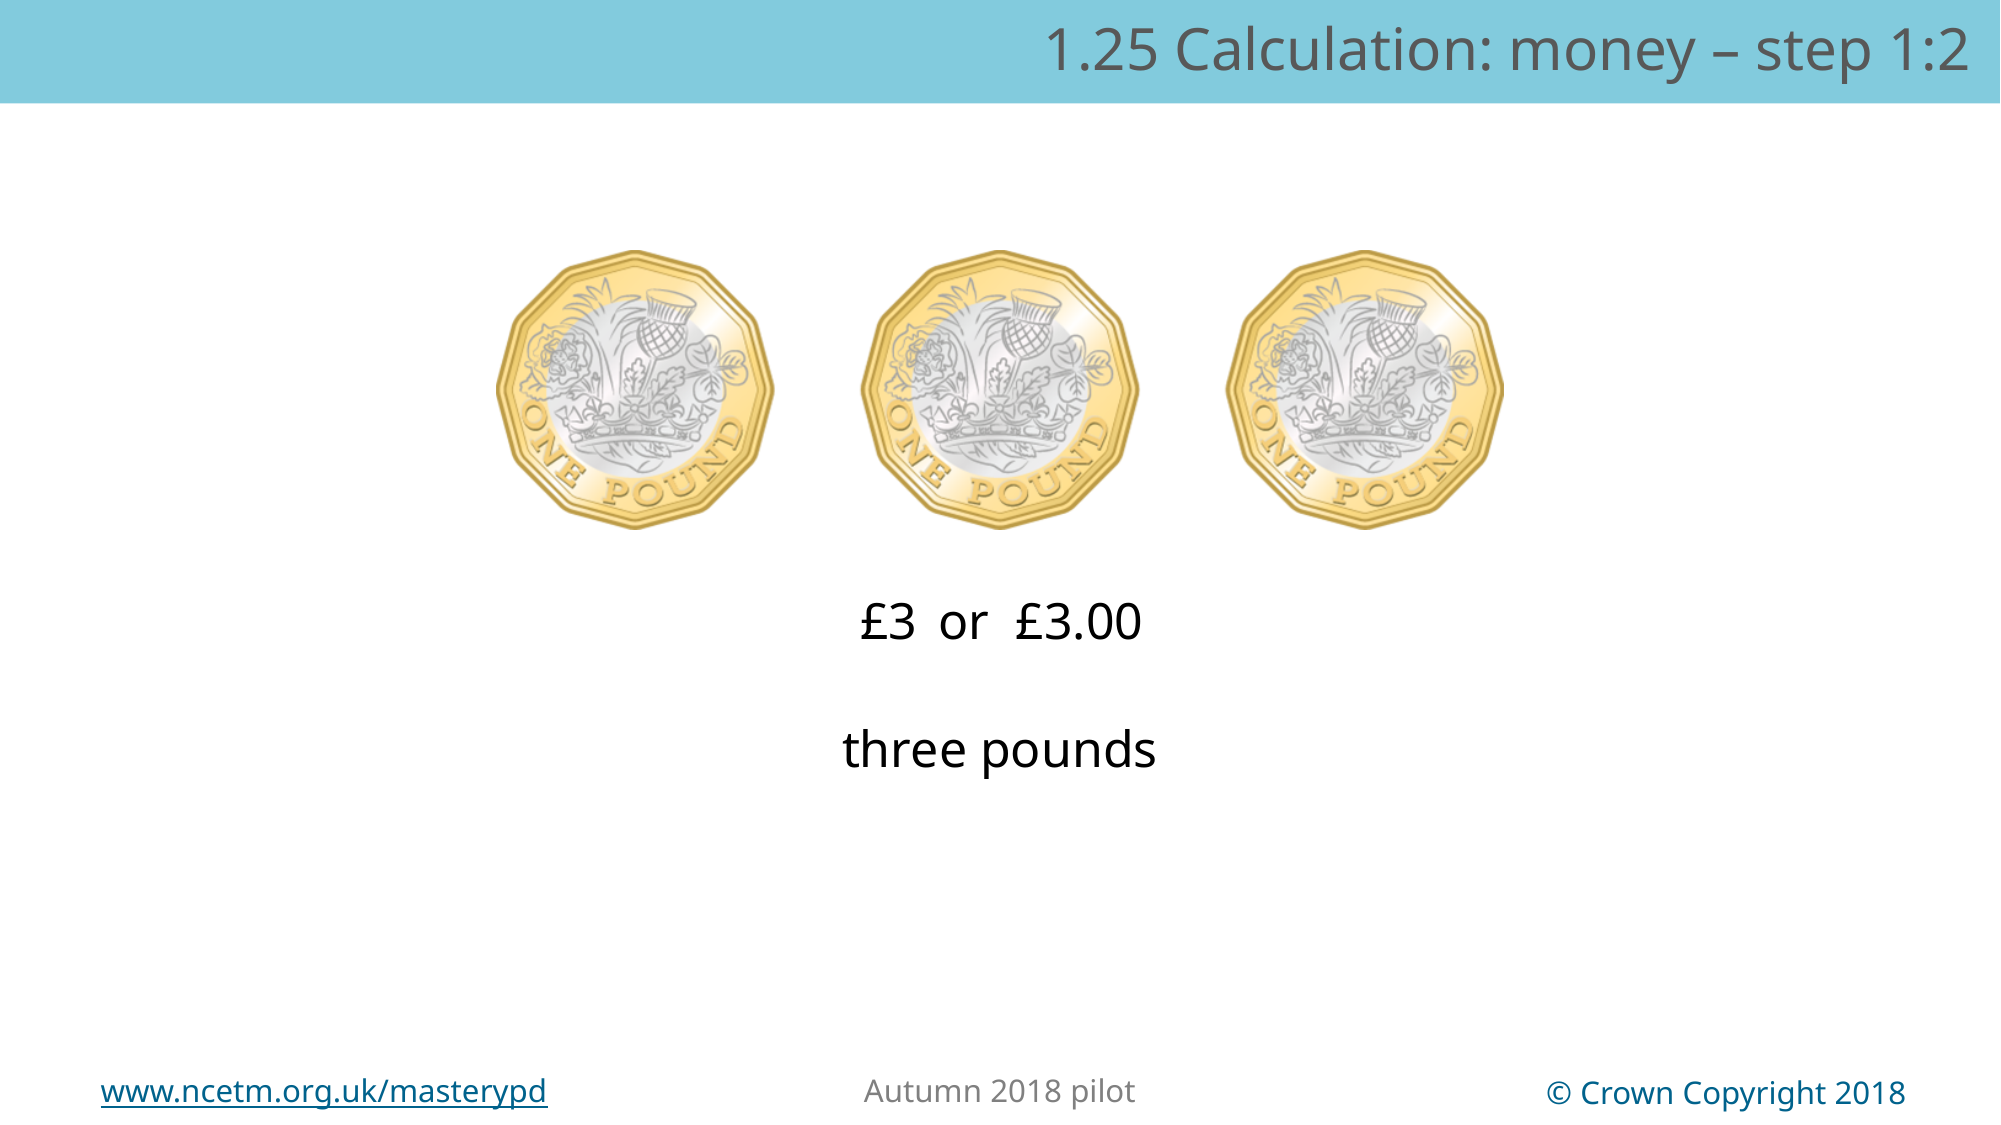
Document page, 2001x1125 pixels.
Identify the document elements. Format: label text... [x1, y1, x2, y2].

text_box three pounds [827, 710, 1173, 786]
list 1.25 Calculation: money – step 1:2 [0, 0, 2000, 104]
picture [496, 250, 1504, 530]
text_box £3 [845, 581, 923, 657]
text_box or £3.00 [923, 581, 1159, 657]
